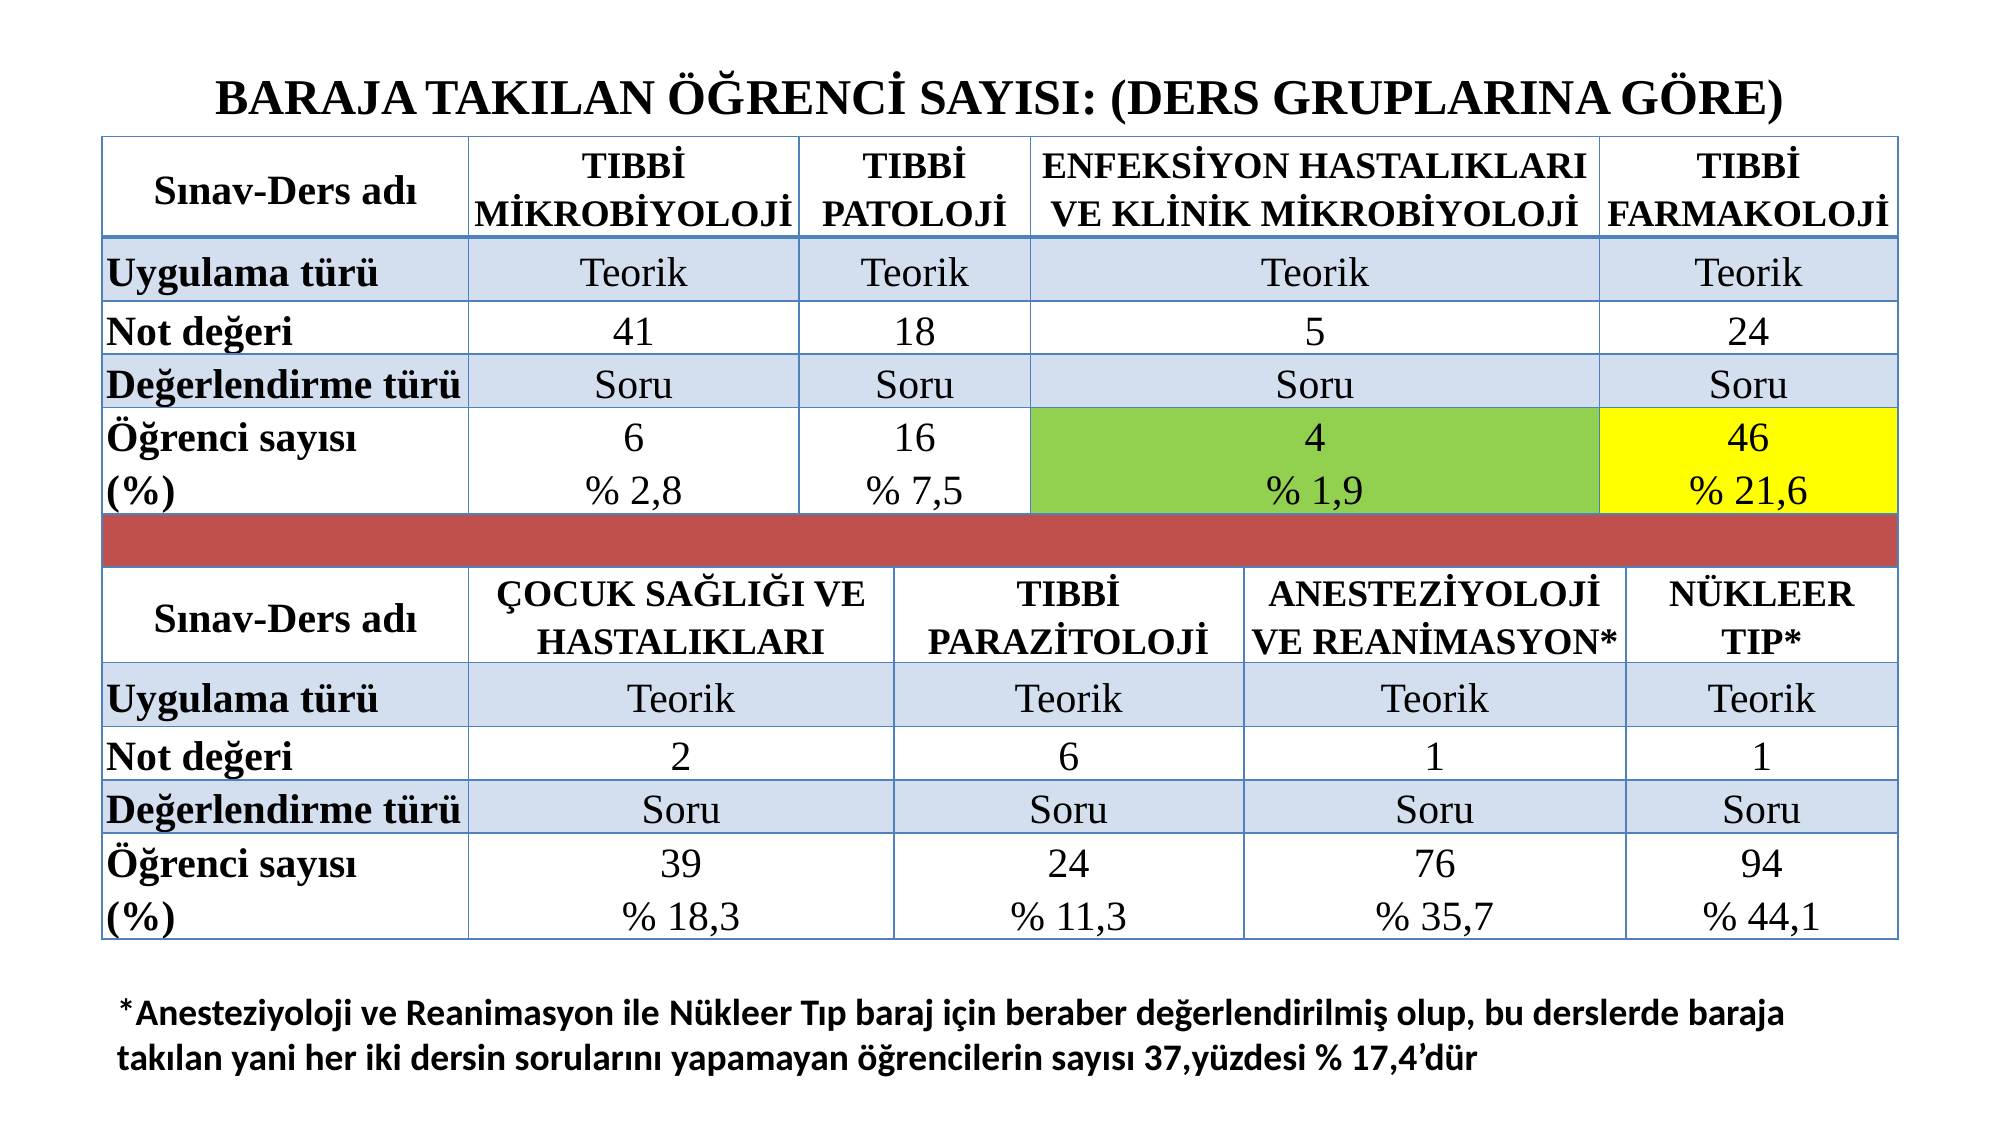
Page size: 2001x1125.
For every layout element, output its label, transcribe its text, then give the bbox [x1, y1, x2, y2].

text_box *Anesteziyoloji ve Reanimasyon ile Nükleer Tıp baraj için beraber değerlendirilmiş olup, bu derslerde baraja takılan yani her iki dersin sorularını yapamayan öğrencilerin sayısı 37,yüzdesi % 17,4’dür [102, 980, 1863, 1086]
table_header Sınav-Ders adı [103, 137, 468, 235]
table_header TIBBİ PATOLOJİ [800, 137, 1030, 235]
table_cell Teorik [469, 663, 893, 726]
table_cell Soru [1627, 781, 1897, 832]
table_cell Uygulama türü [103, 663, 468, 726]
table_cell Uygulama türü [103, 239, 468, 300]
table_cell 18 [800, 302, 1030, 353]
table_cell Teorik [1600, 239, 1897, 300]
table_cell ÇOCUK SAĞLIĞI VE HASTALIKLARI [469, 568, 893, 662]
table_cell Teorik [1627, 663, 1897, 726]
table_header ENFEKSİYON HASTALIKLARI VE KLİNİK MİKROBİYOLOJİ [1031, 137, 1599, 235]
table_cell Soru [800, 355, 1030, 407]
table_cell Sınav-Ders adı [103, 568, 468, 662]
table_cell 1 [1627, 727, 1897, 779]
table_cell Soru [469, 355, 798, 407]
table_cell Teorik [800, 239, 1030, 300]
table_cell ANESTEZİYOLOJİ VE REANİMASYON* [1245, 568, 1625, 662]
table_cell 5 [1031, 302, 1599, 353]
table_cell Soru [1600, 355, 1897, 407]
table_cell 2 [469, 727, 893, 779]
table_cell Not değeri [103, 727, 468, 779]
table_cell Değerlendirme türü [103, 355, 468, 407]
table_cell 24 [1600, 302, 1897, 353]
table_cell Not değeri [103, 302, 468, 353]
title BARAJA TAKILAN ÖĞRENCİ SAYISI: (DERS GRUPLARINA GÖRE) [137, 59, 1863, 136]
table_cell TIBBİ PARAZİTOLOJİ [895, 568, 1243, 662]
table_cell Teorik [469, 239, 798, 300]
table_cell 46 % 21,6 [1600, 408, 1897, 513]
table_cell 39 % 18,3 [469, 834, 893, 938]
table_cell Öğrenci sayısı (%) [103, 408, 468, 513]
table_cell Teorik [895, 663, 1243, 726]
table_cell Soru [1245, 781, 1625, 832]
table_cell 6 % 2,8 [469, 408, 798, 513]
table_cell Teorik [1245, 663, 1625, 726]
table_cell Soru [1031, 355, 1599, 407]
table_cell 24 % 11,3 [895, 834, 1243, 938]
table_cell NÜKLEER TIP* [1627, 568, 1897, 662]
table_cell Teorik [1031, 239, 1599, 300]
table_cell Değerlendirme türü [103, 781, 468, 832]
table_cell Öğrenci sayısı (%) [103, 834, 468, 938]
table_cell 76 % 35,7 [1245, 834, 1625, 938]
table_header TIBBİ FARMAKOLOJİ [1600, 137, 1897, 235]
table_cell 6 [895, 727, 1243, 779]
table_cell 1 [1245, 727, 1625, 779]
table_cell 4 % 1,9 [1031, 408, 1599, 513]
table_cell Soru [469, 781, 893, 832]
table_cell Soru [895, 781, 1243, 832]
table_cell 41 [469, 302, 798, 353]
table_cell [103, 515, 1897, 566]
table_cell 94 % 44,1 [1627, 834, 1897, 938]
table_header TIBBİ MİKROBİYOLOJİ [469, 137, 798, 235]
table_cell 16 % 7,5 [800, 408, 1030, 513]
